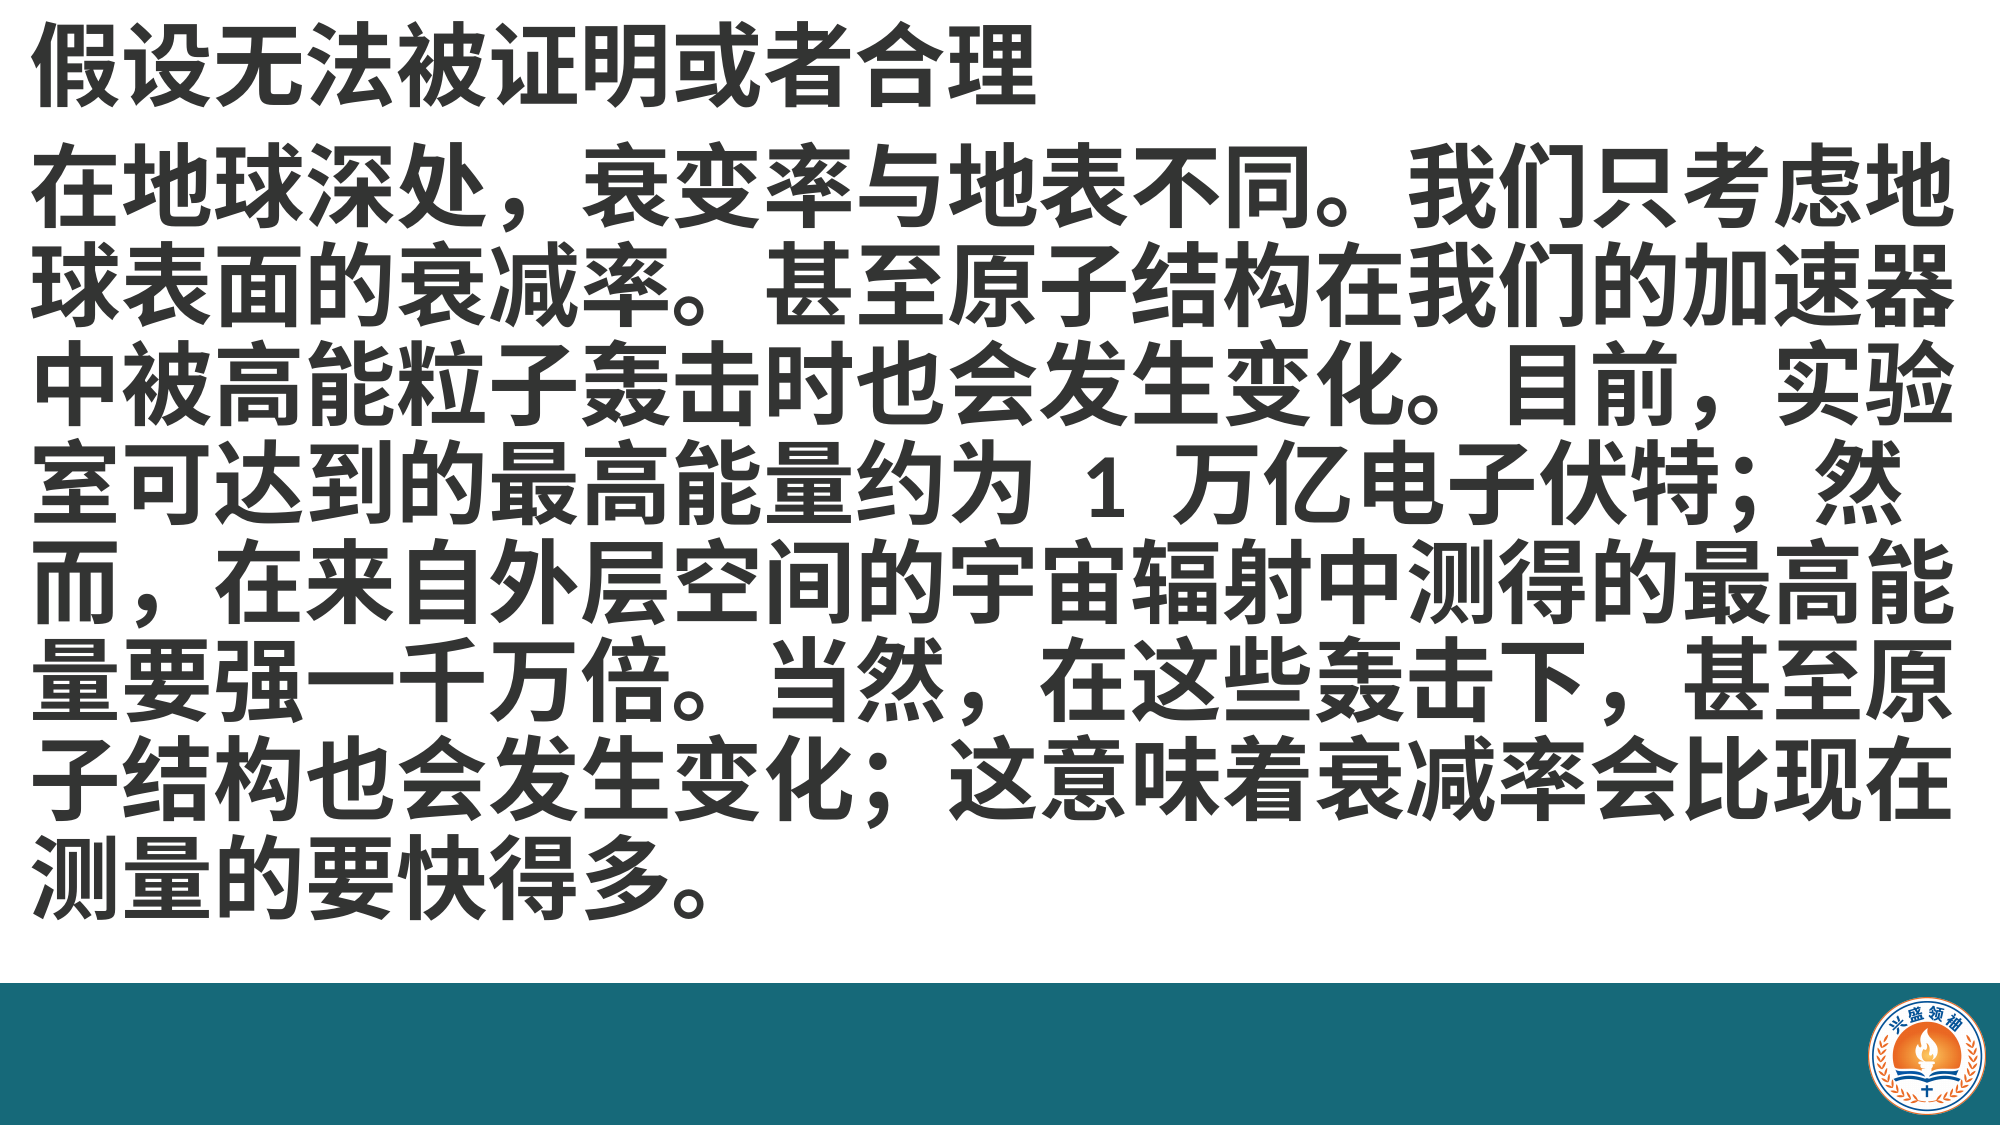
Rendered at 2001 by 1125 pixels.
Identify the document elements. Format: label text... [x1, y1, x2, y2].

list 在地球深处，衰变率与地表不同。我们只考虑地球表面的衰减率。甚至原子结构在我们的加速器中被高能粒子轰击时也会发生变化。目前，实验室可达到的最高能量约为 1 万亿电子伏特；然而，在来自外层空间的宇宙辐射中测得的最高能量要强一千万倍。当然，在这些轰击下，甚至原子结构也会发生变化；这意味着衰减率会比现在测量的要快得多。 [14, 140, 2000, 941]
title 假设无法被证明或者合理 [14, 0, 1986, 140]
picture [1868, 997, 1986, 1115]
text_box [0, 982, 2000, 1125]
